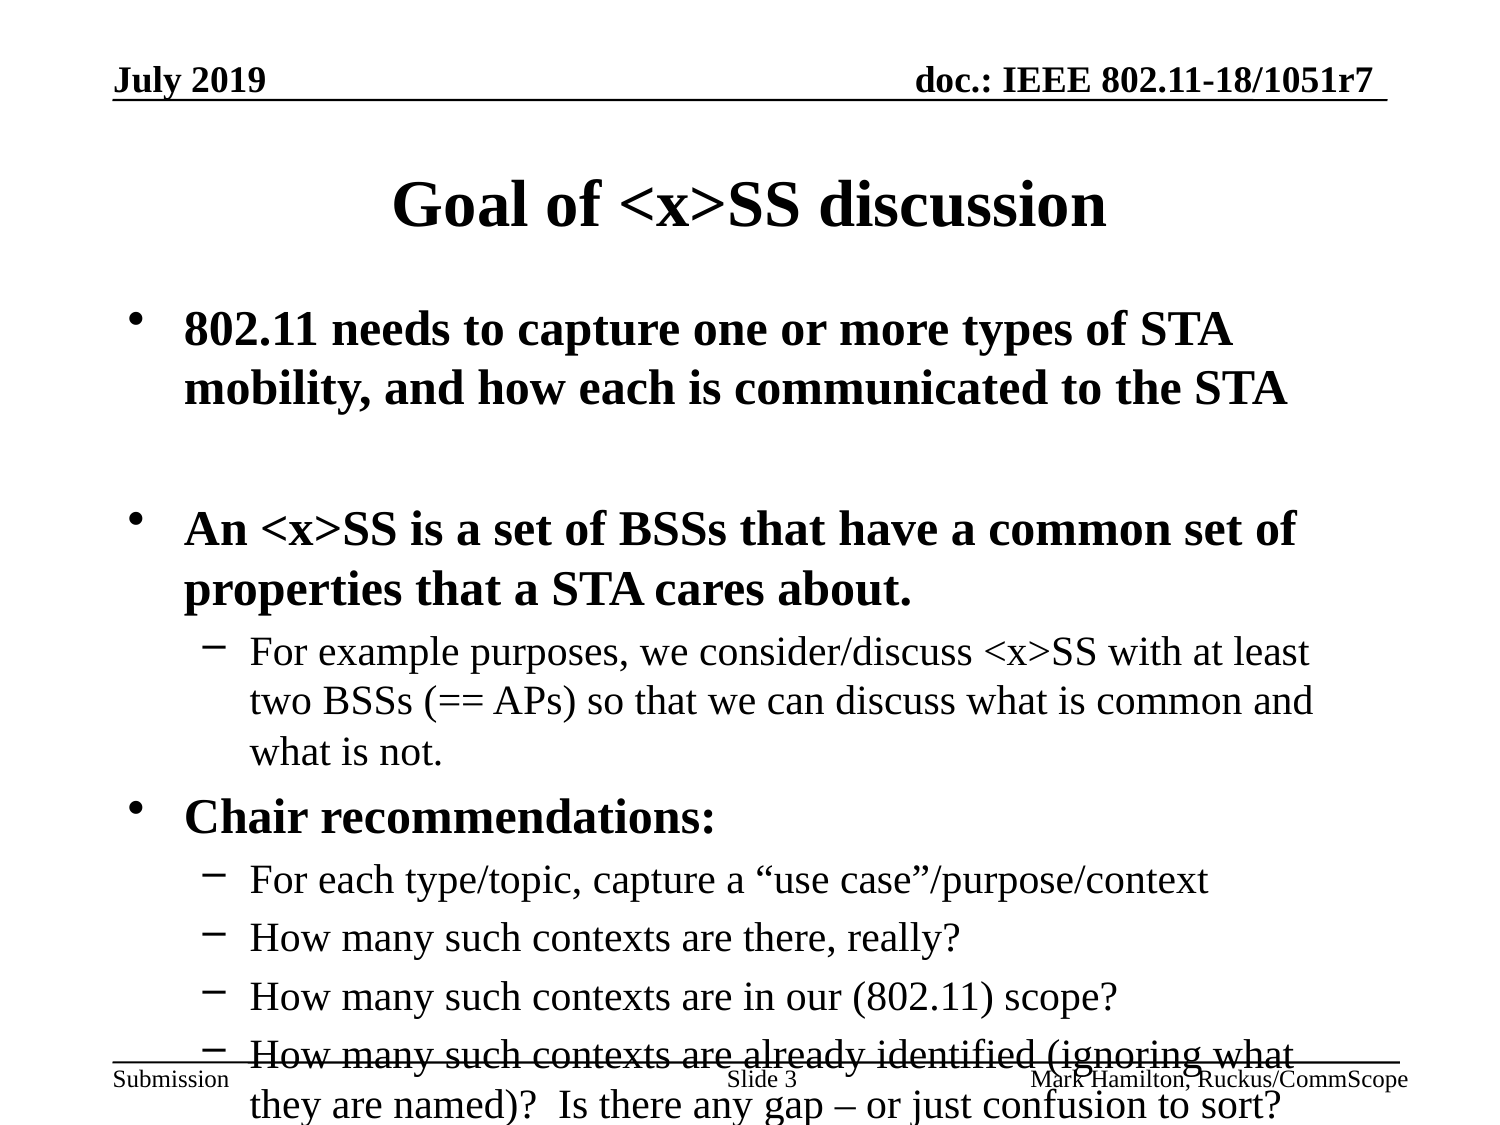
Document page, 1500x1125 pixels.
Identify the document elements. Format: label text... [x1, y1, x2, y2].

list 802.11 needs to capture one or more types of STA mobility, and how each is communicated to the STA An <x>SS is a set of BSSs that have a common set of properties that a STA cares about. For example purposes, we consider/discuss <x>SS with at least two BSSs (== APs) so that we can discuss what is common and what is not. Chair recommendations: For each type/topic, capture a “use case”/purpose/context How many such contexts are there, really? How many such contexts are in our (802.11) scope? How many such contexts are already identified (ignoring what they are named)? Is there any gap – or just confusion to sort? [112, 287, 1388, 1075]
title Goal of <x>SS discussion [112, 112, 1388, 287]
